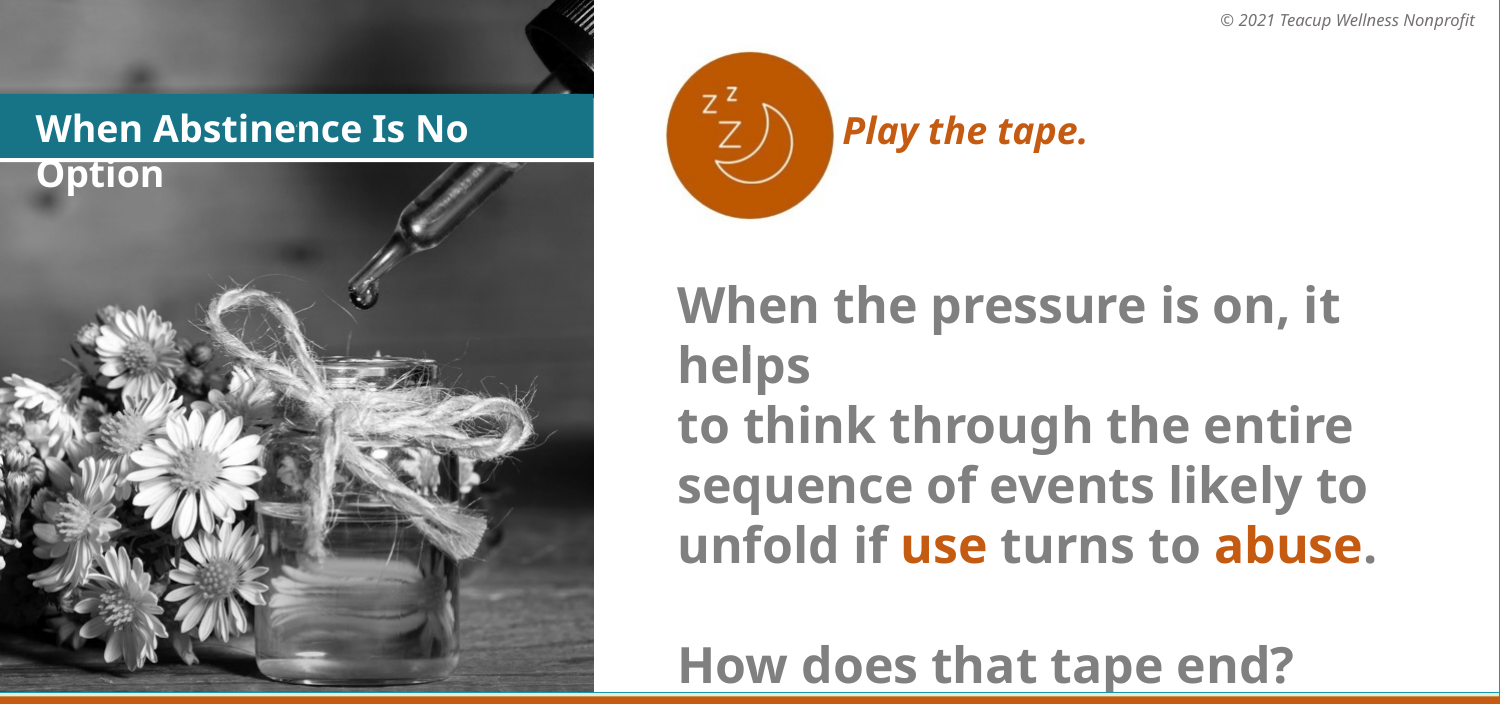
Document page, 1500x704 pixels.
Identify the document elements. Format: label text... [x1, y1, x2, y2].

picture [649, 31, 858, 240]
text_box c [594, 0, 1500, 704]
picture [0, 0, 594, 704]
